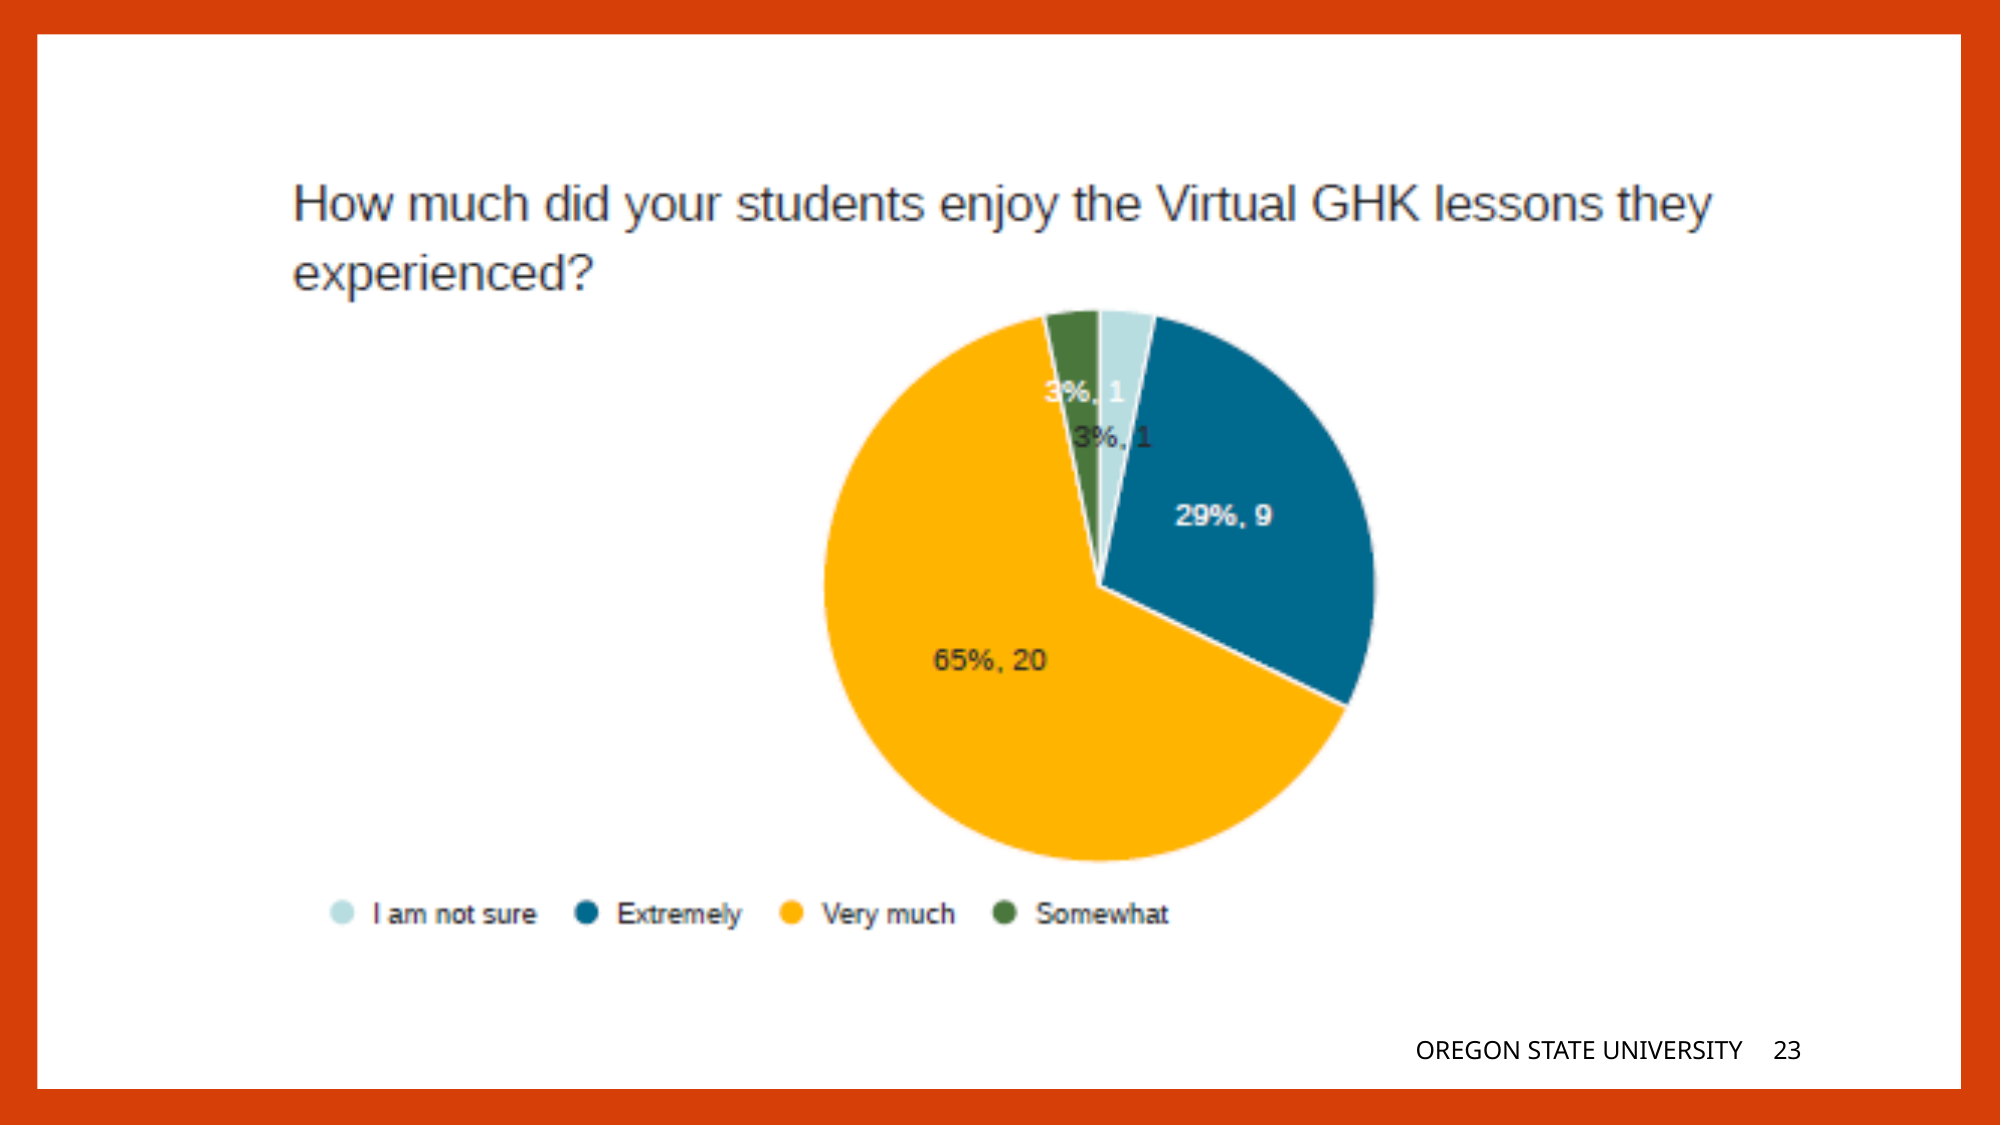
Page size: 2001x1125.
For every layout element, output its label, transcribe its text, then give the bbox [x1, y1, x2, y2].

slide_number 22 [1758, 1021, 1863, 1082]
picture [198, 68, 1863, 1000]
footer OREGON STATE UNIVERSITY [662, 1021, 1758, 1082]
